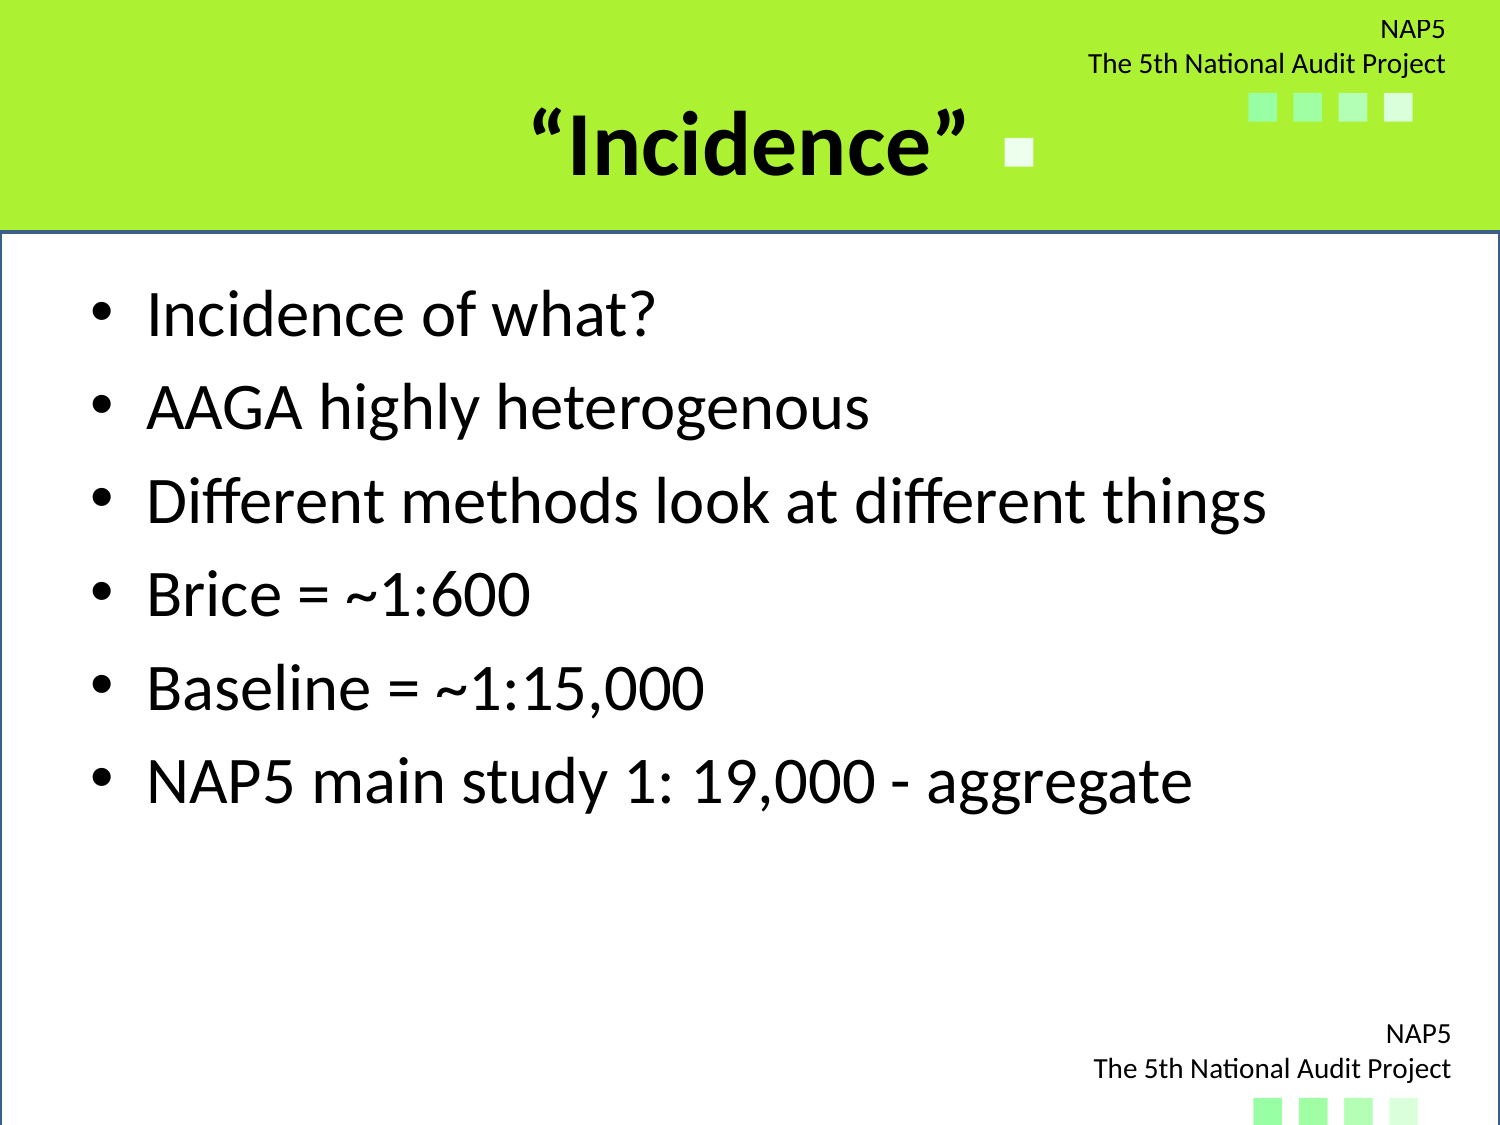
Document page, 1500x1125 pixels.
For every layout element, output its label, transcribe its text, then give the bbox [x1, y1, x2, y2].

list Incidence of what? AAGA highly heterogenous Different methods look at different things Brice = ~1:600 Baseline = ~1:15,000 NAP5 main study 1: 19,000 - aggregate [75, 262, 1425, 1005]
title “Incidence” [75, 45, 1425, 233]
